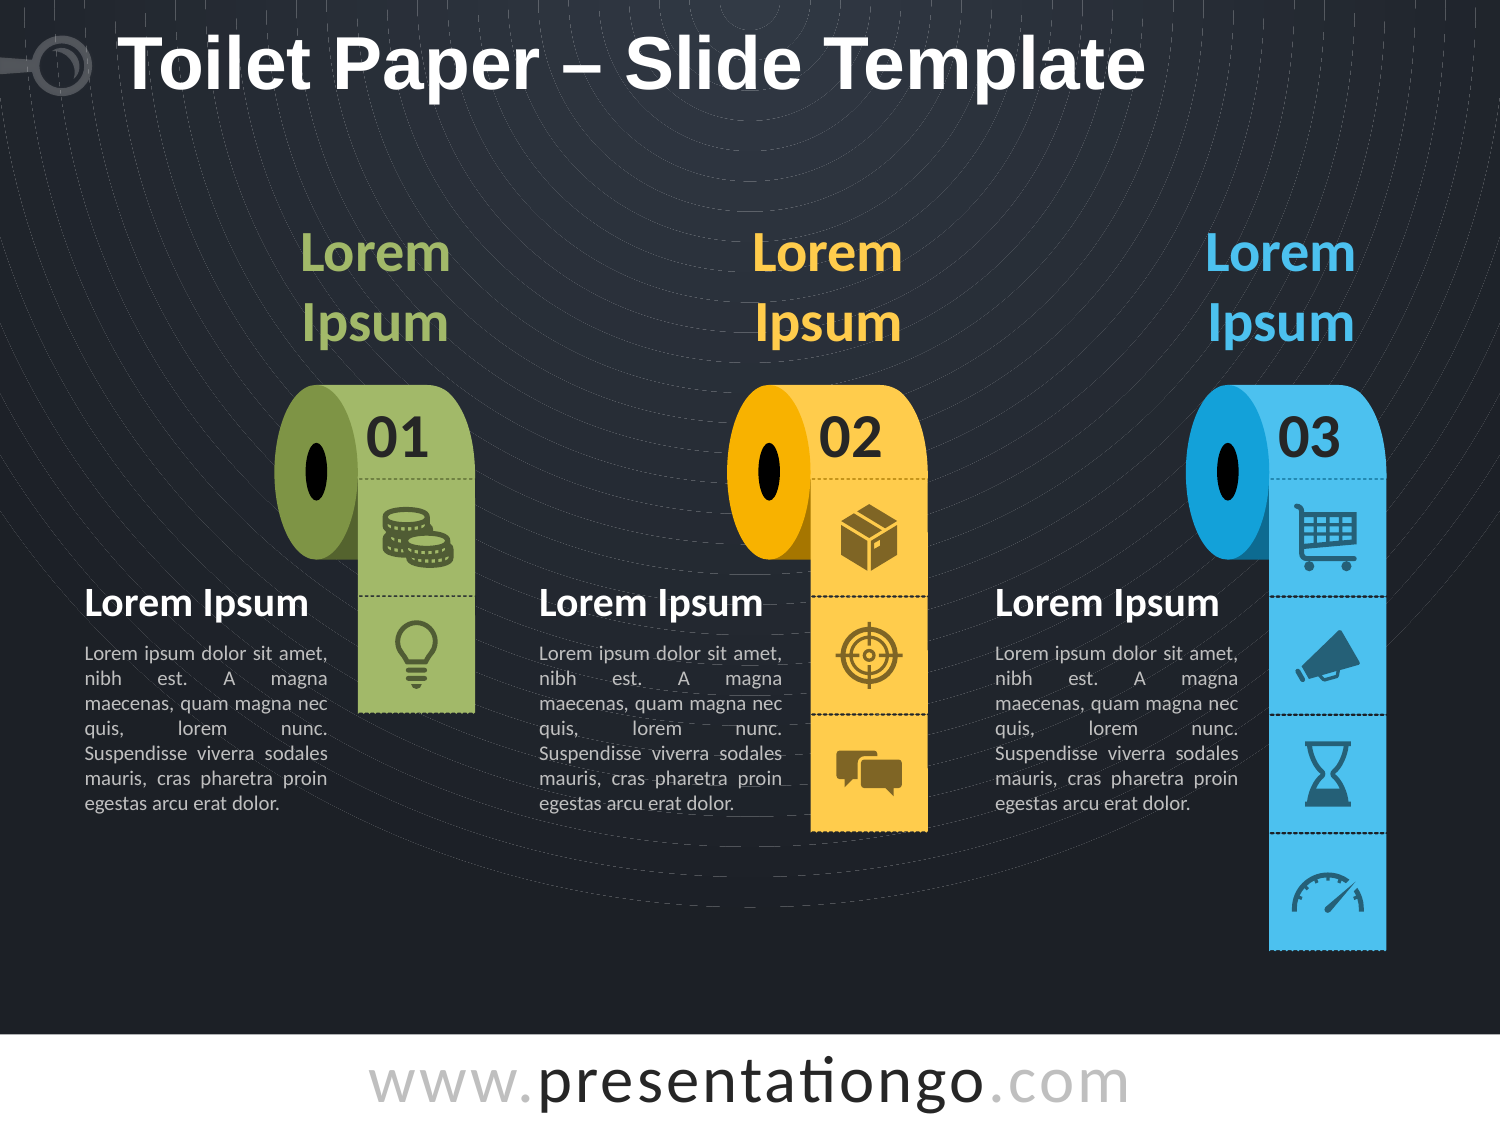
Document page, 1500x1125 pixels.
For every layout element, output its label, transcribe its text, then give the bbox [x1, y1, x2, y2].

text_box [539, 566, 726, 825]
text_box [1288, 616, 1368, 695]
title Toilet Paper – Slide Template [103, 17, 1397, 139]
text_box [829, 734, 909, 813]
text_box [1287, 496, 1369, 579]
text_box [726, 384, 928, 833]
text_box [1185, 384, 1387, 952]
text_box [84, 566, 328, 825]
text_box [1288, 852, 1368, 932]
text_box Lorem Ipsum [706, 205, 951, 361]
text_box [377, 615, 456, 694]
text_box Lorem Ipsum [254, 205, 498, 361]
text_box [829, 616, 909, 695]
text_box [841, 504, 898, 571]
text_box Lorem Ipsum [1159, 205, 1403, 361]
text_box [274, 384, 476, 714]
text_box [995, 566, 1185, 825]
